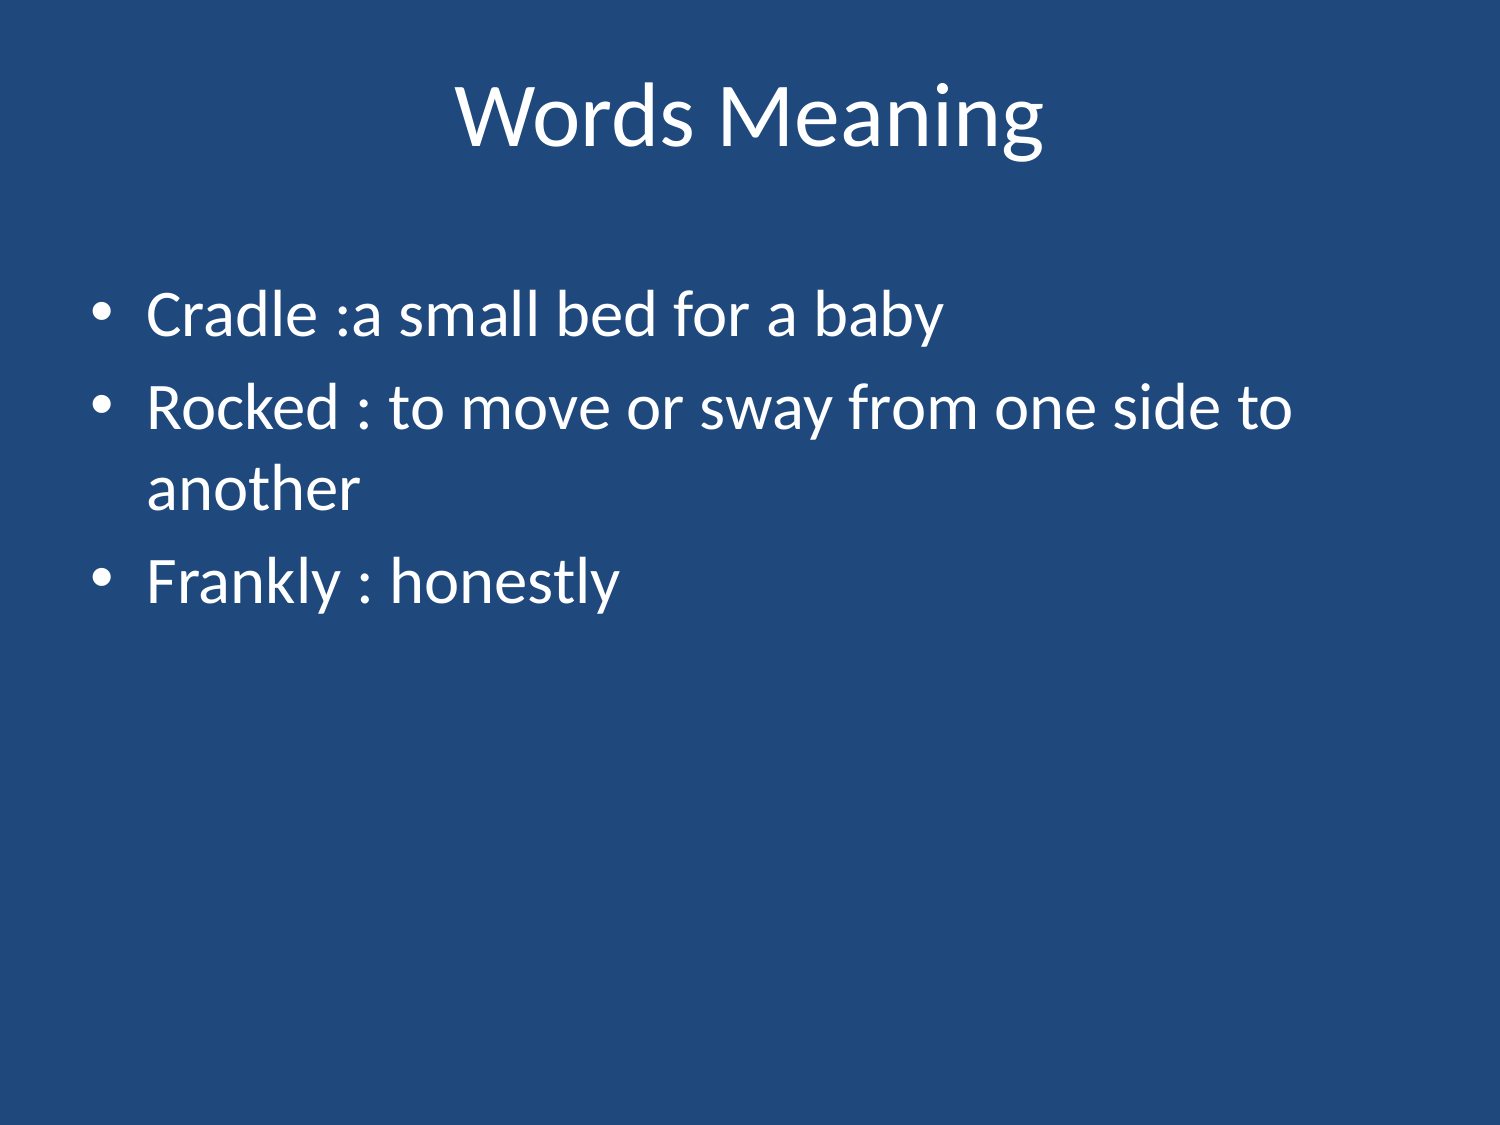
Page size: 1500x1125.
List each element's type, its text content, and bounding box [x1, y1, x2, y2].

title Words Meaning [75, 45, 1425, 175]
list Cradle :a small bed for a baby Rocked : to move or sway from one side to another Frankly : honestly [75, 262, 1425, 1005]
